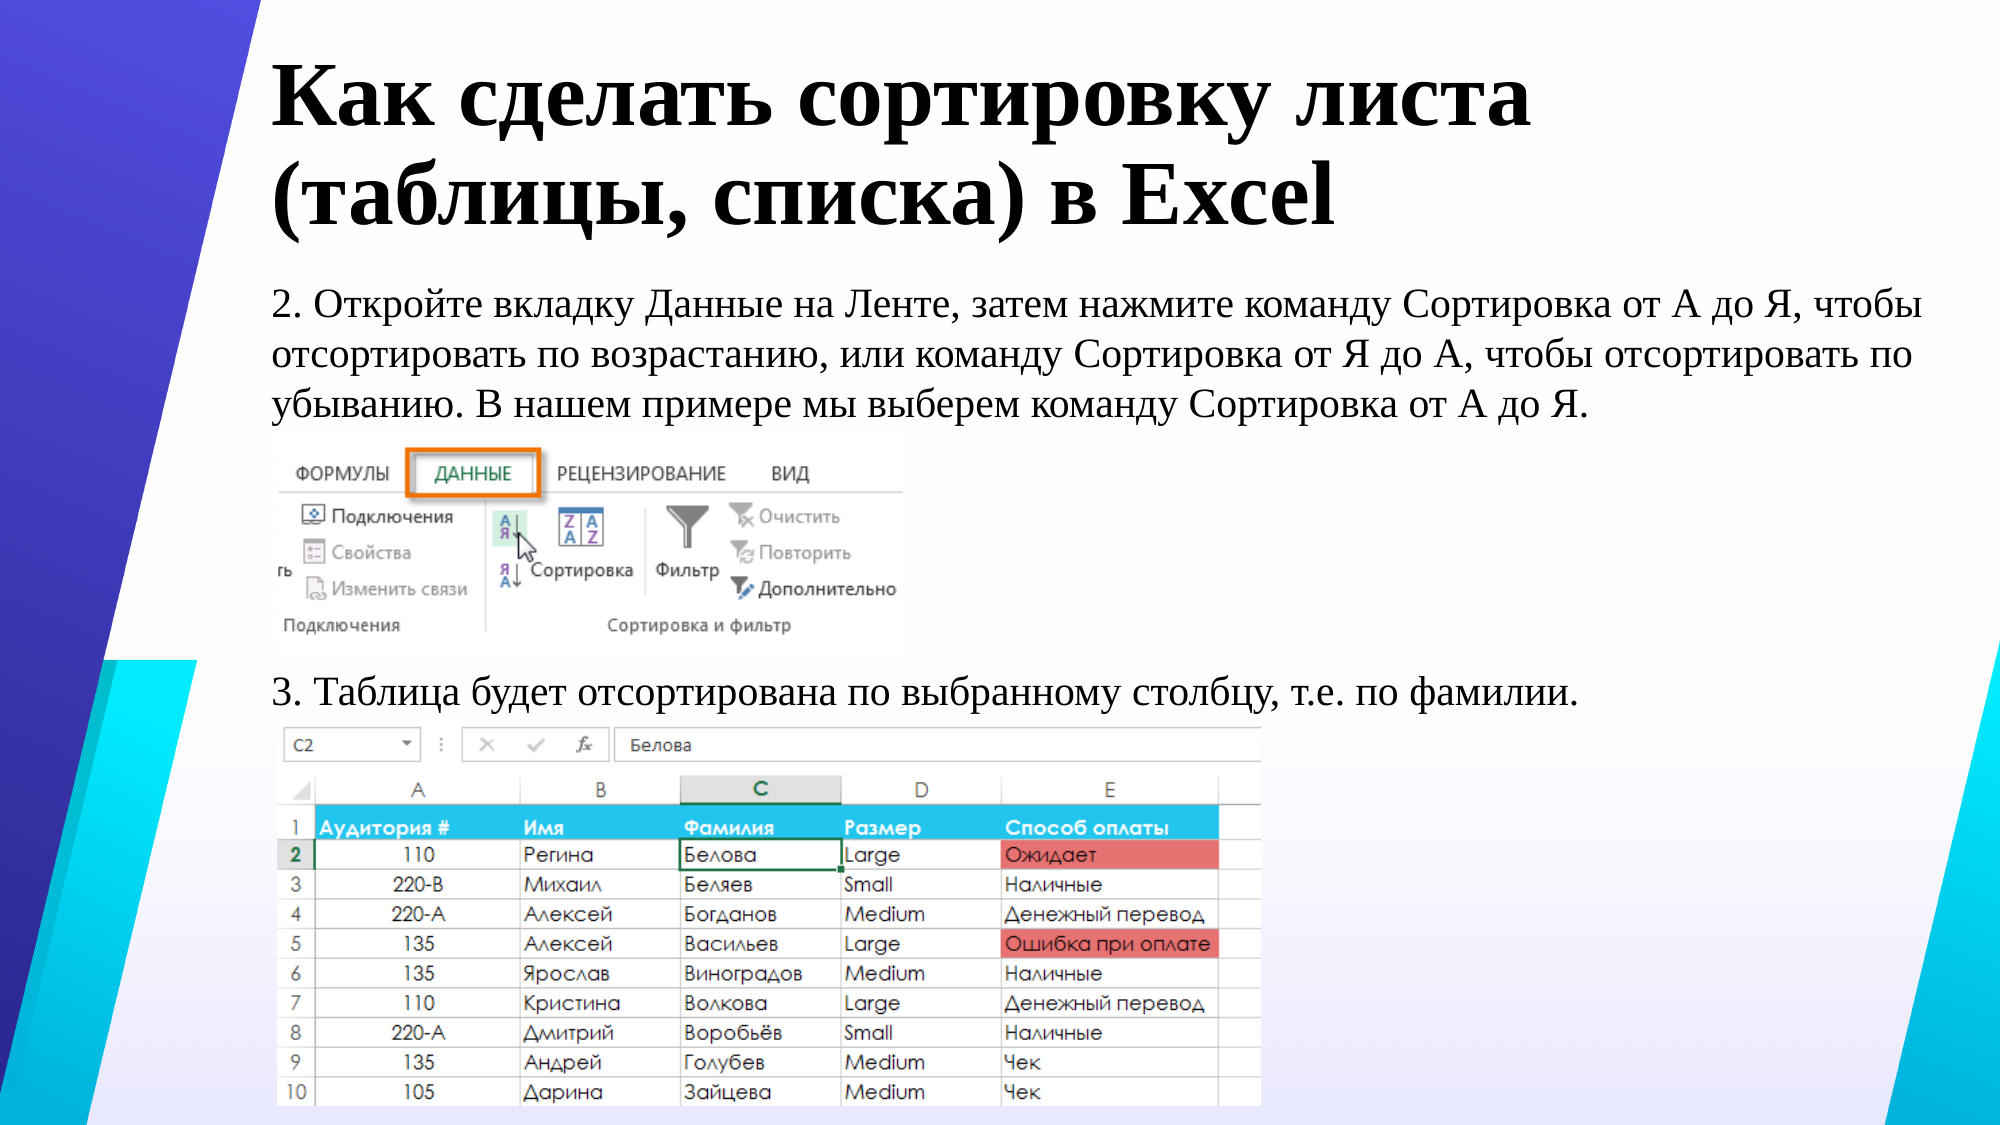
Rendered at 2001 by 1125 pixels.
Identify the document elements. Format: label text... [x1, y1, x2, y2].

title Как сделать сортировку листа (таблицы, списка) в Excel [256, 22, 1982, 268]
picture [0, 0, 2000, 1125]
list 2. Откройте вкладку Данные на Ленте, затем нажмите команду Сортировка от А до Я, чтобы отсортировать по возрастанию, или команду Сортировка от Я до А, чтобы отсортировать по убыванию. В нашем примере мы выберем команду Сортировка от А до Я. 3. Таблица будет отсортирована по выбранному столбцу, т.е. по фамилии. [256, 268, 1982, 976]
